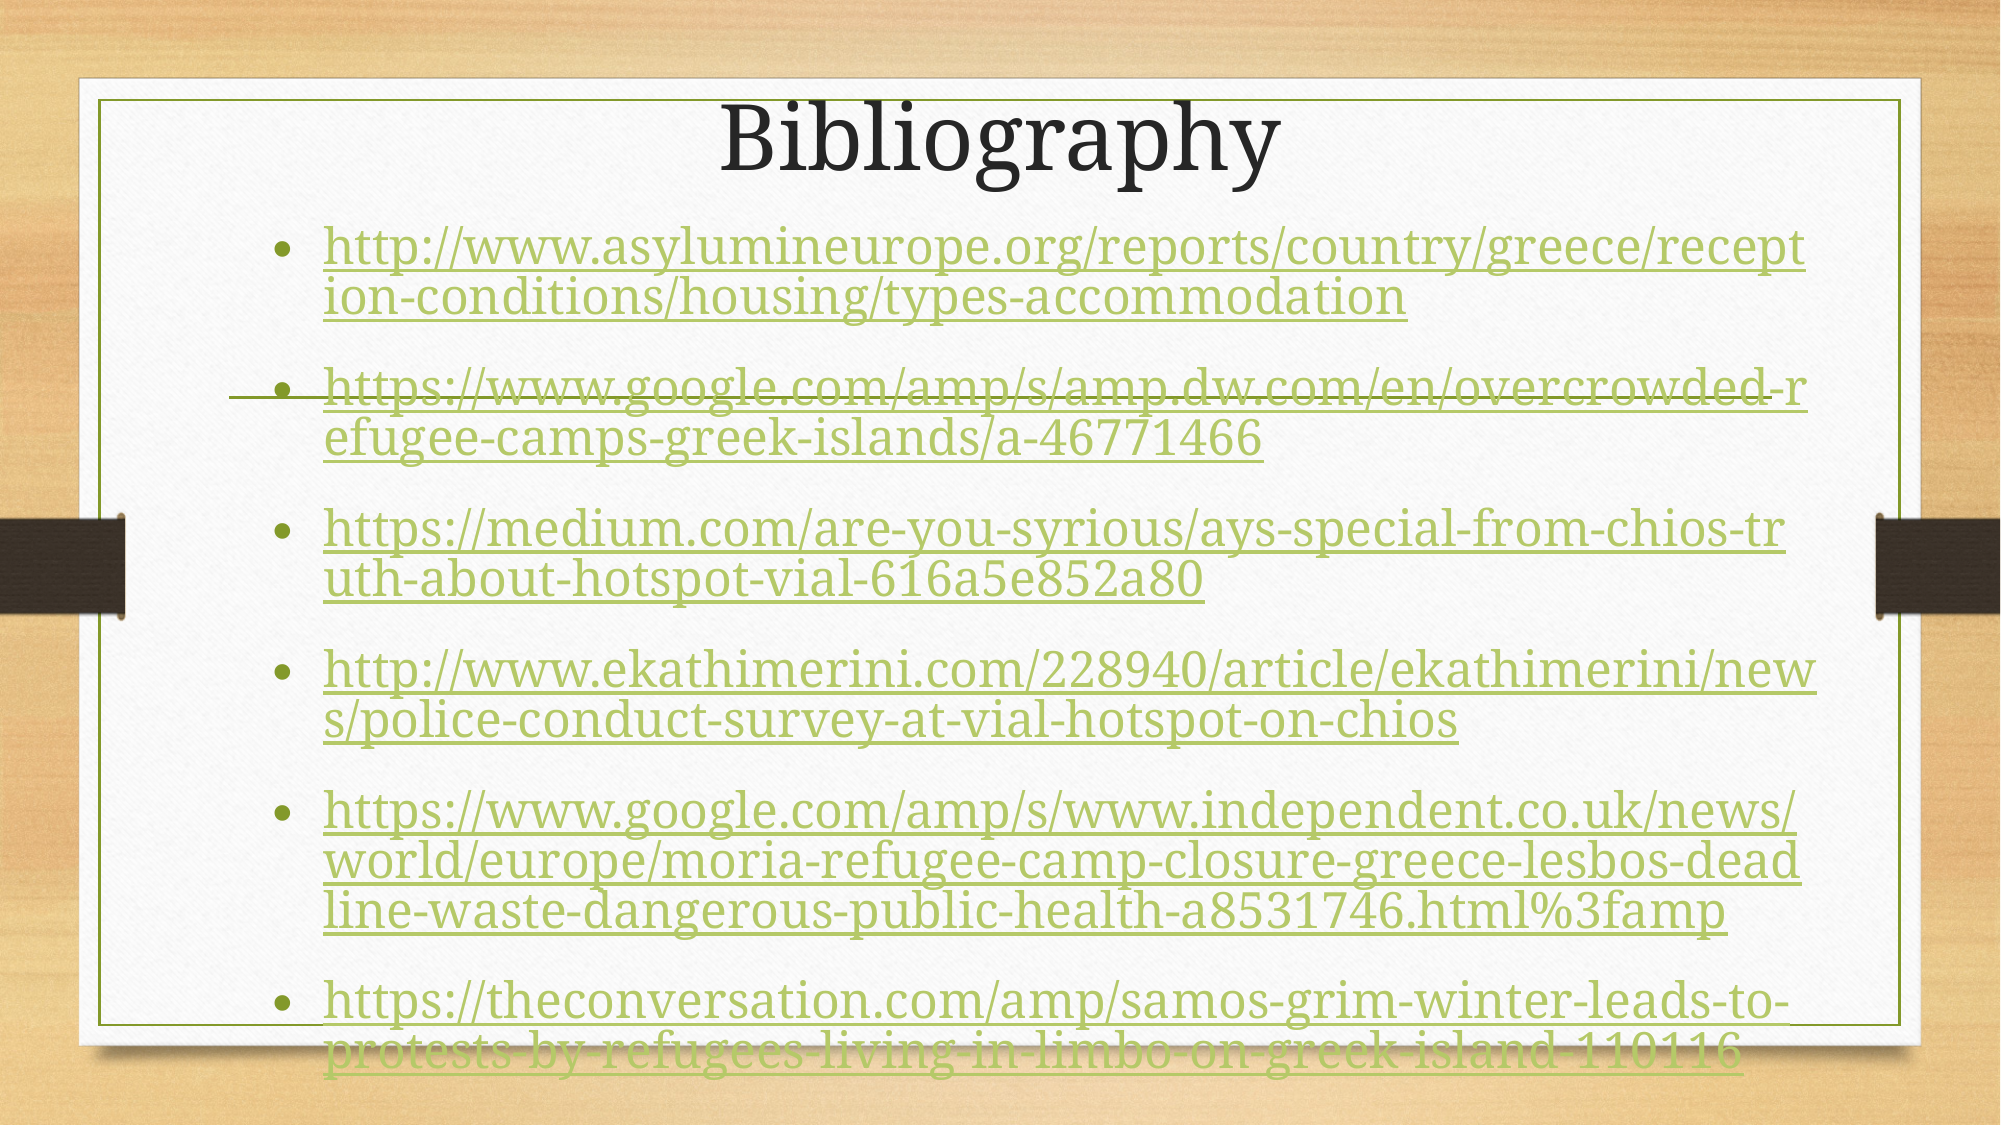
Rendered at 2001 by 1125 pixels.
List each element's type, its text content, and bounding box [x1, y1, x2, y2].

list http://www.asylumineurope.org/reports/country/greece/reception-conditions/housing/types-accommodation https://www.google.com/amp/s/amp.dw.com/en/overcrowded-refugee-camps-greek-islands/a-46771466 https://medium.com/are-you-syrious/ays-special-from-chios-truth-about-hotspot-vial-616a5e852a80 http://www.ekathimerini.com/228940/article/ekathimerini/news/police-conduct-survey-at-vial-hotspot-on-chios https://www.google.com/amp/s/www.independent.co.uk/news/world/europe/moria-refugee-camp-closure-greece-lesbos-deadline-waste-dangerous-public-health-a8531746.html%3famp https://theconversation.com/amp/samos-grim-winter-leads-to-protests-by-refugees-living-in-limbo-on-greek-island-110116 [257, 207, 1833, 1020]
title Bibliography [212, 26, 1788, 241]
picture [0, 0, 2001, 1125]
